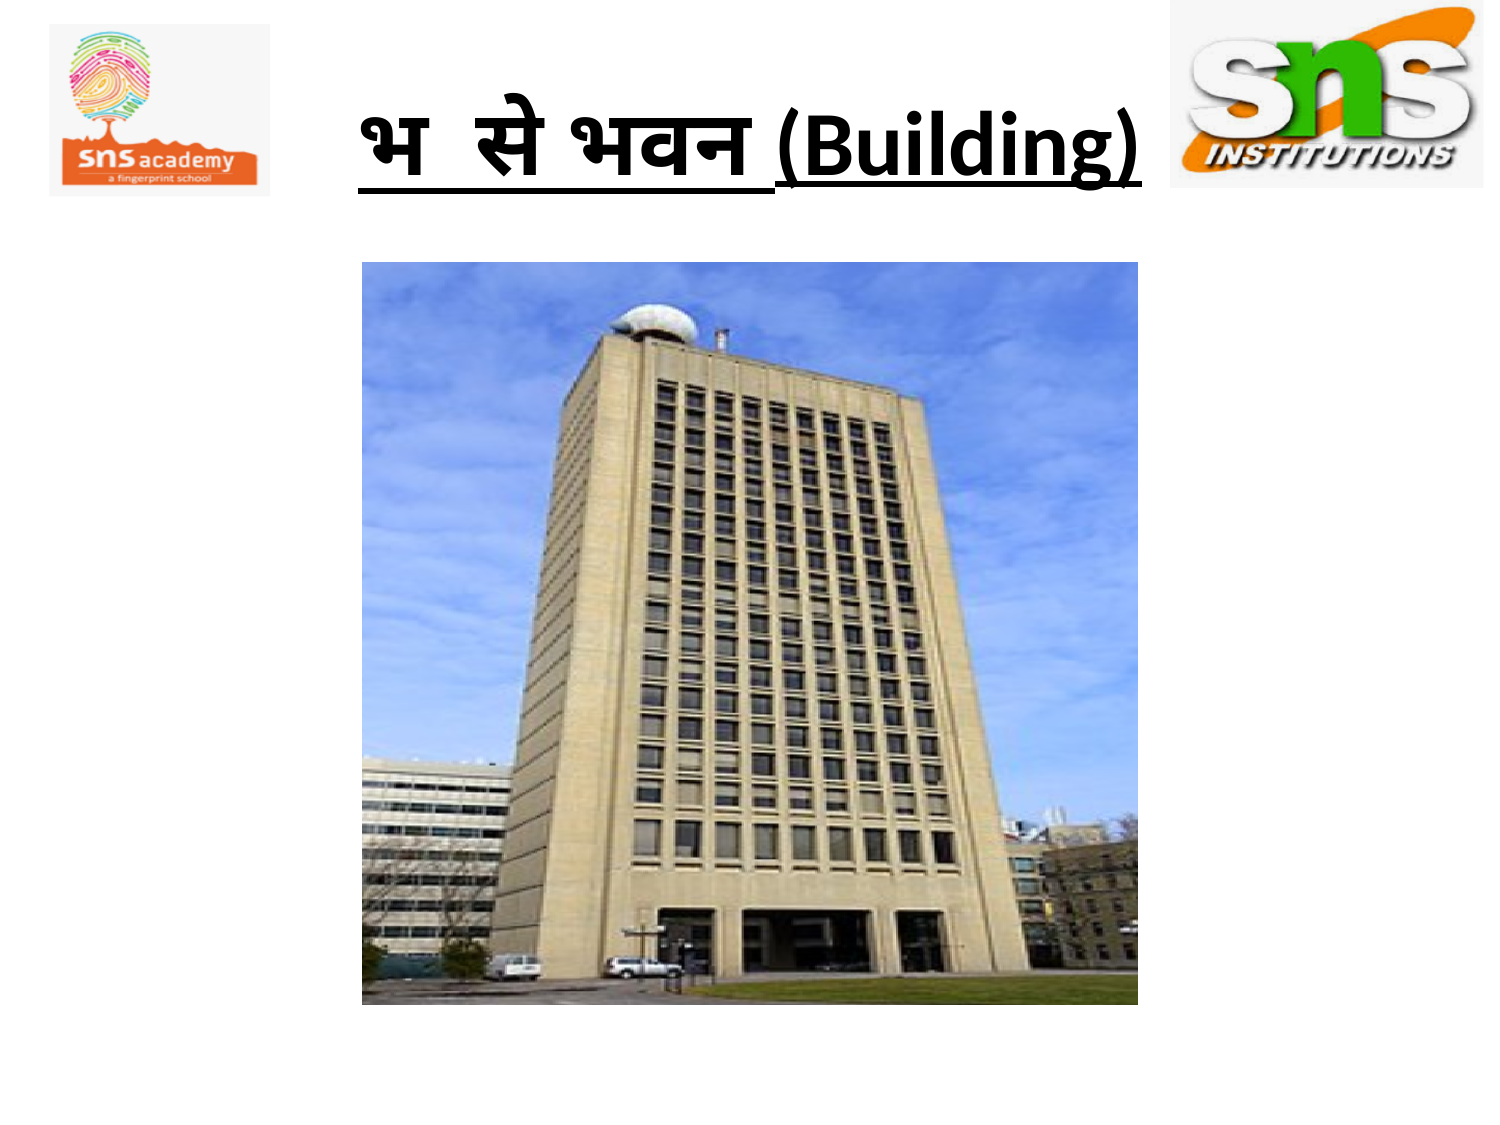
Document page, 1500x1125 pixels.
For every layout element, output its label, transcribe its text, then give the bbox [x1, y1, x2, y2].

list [362, 262, 1138, 1006]
picture [37, 24, 276, 201]
title भ से भवन (Building) [75, 45, 1425, 233]
picture [1162, 0, 1500, 188]
